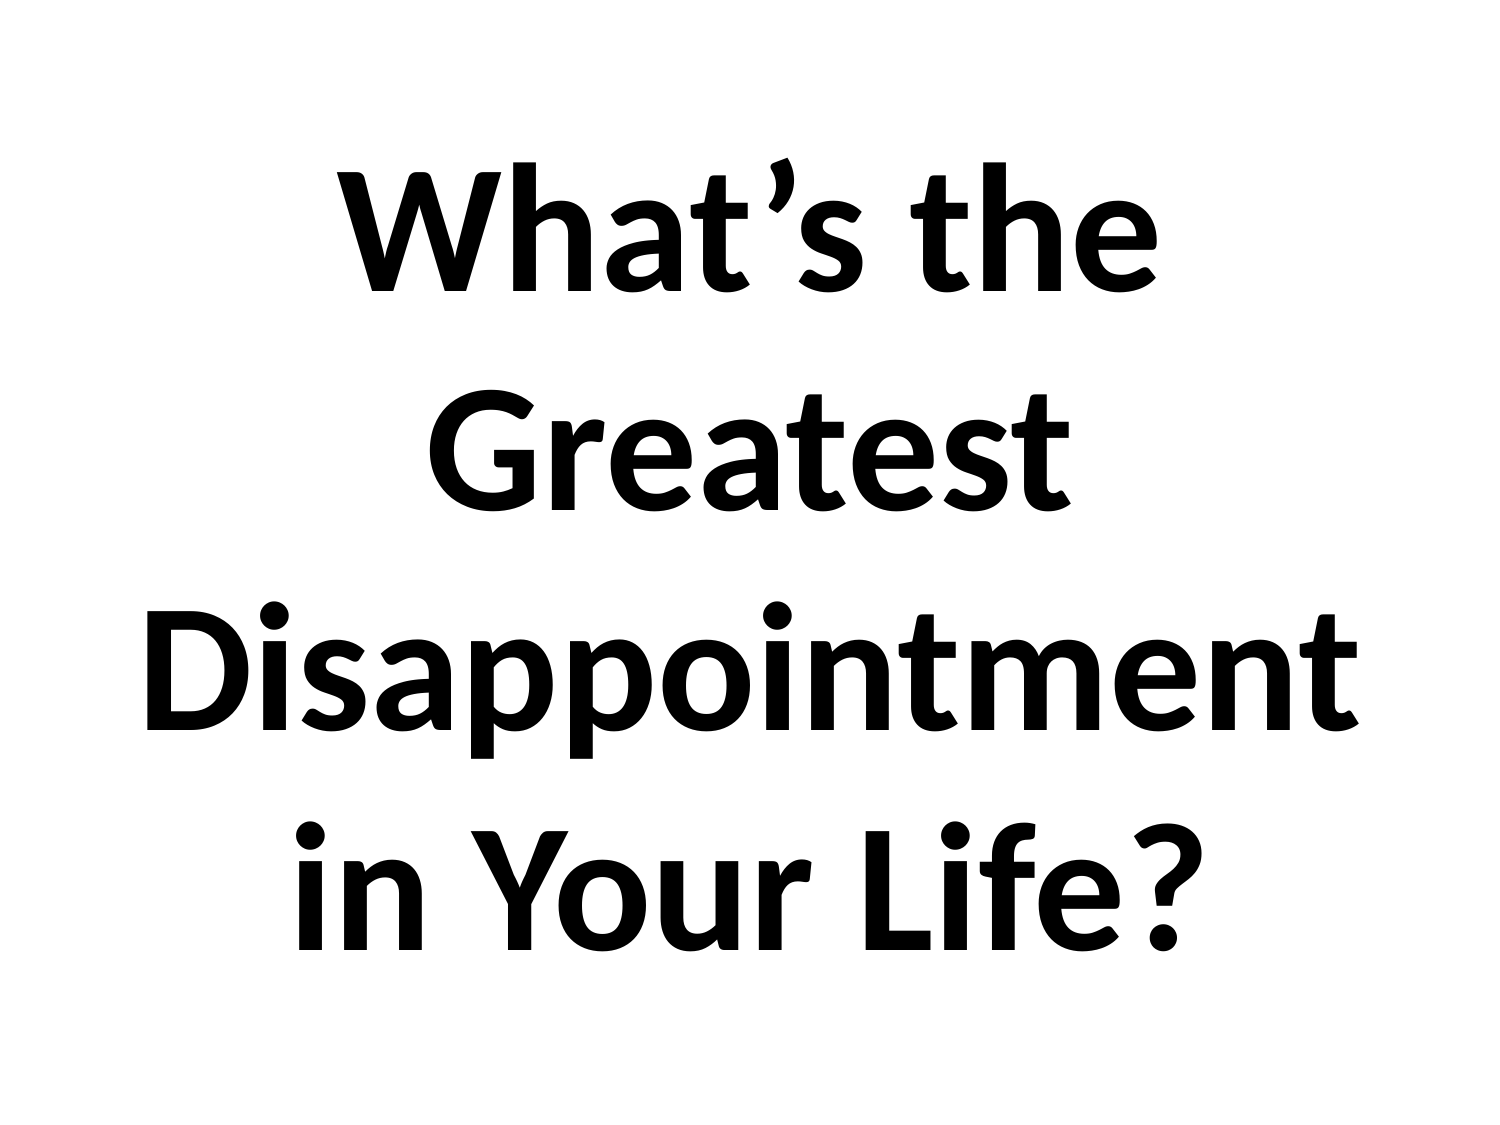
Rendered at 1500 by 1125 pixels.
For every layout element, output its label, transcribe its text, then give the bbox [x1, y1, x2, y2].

title What’s the Greatest Disappointment in Your Life? [75, 45, 1425, 1050]
